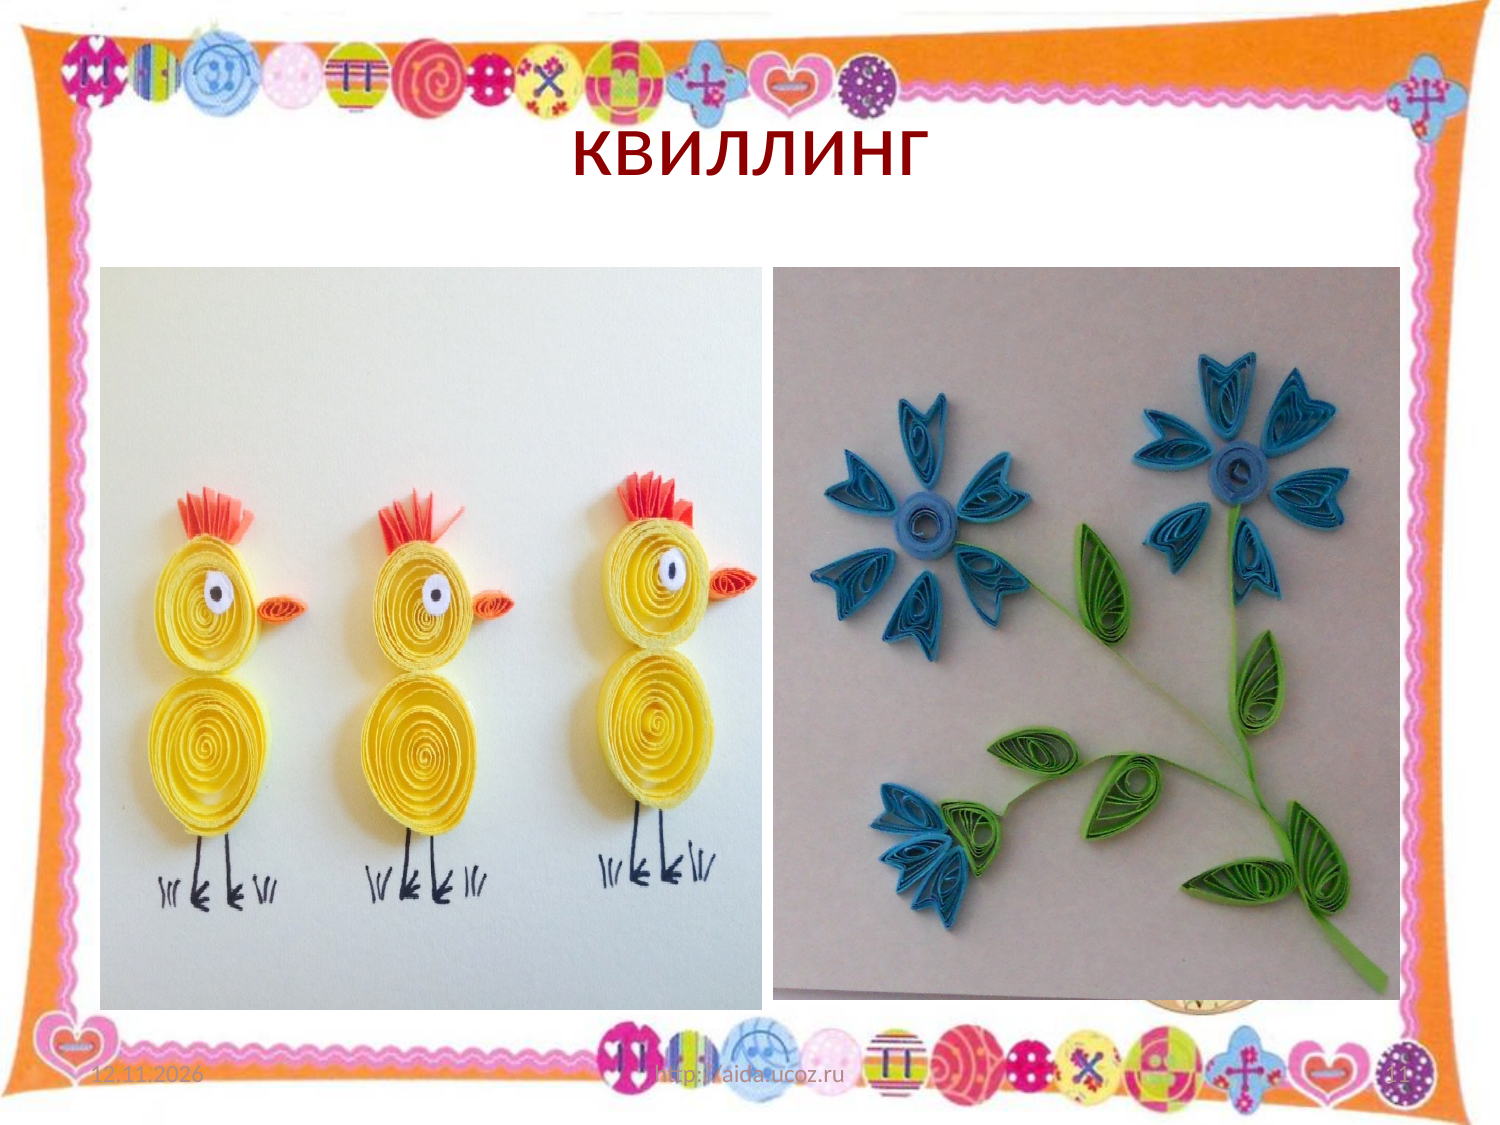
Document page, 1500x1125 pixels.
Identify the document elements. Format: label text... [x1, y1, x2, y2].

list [100, 266, 763, 1010]
footer http://aida.ucoz.ru [512, 1042, 988, 1103]
picture [0, 0, 1500, 1125]
title квиллинг [75, 45, 1425, 233]
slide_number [75, 1042, 425, 1103]
slide_number 11 [1074, 1042, 1425, 1103]
